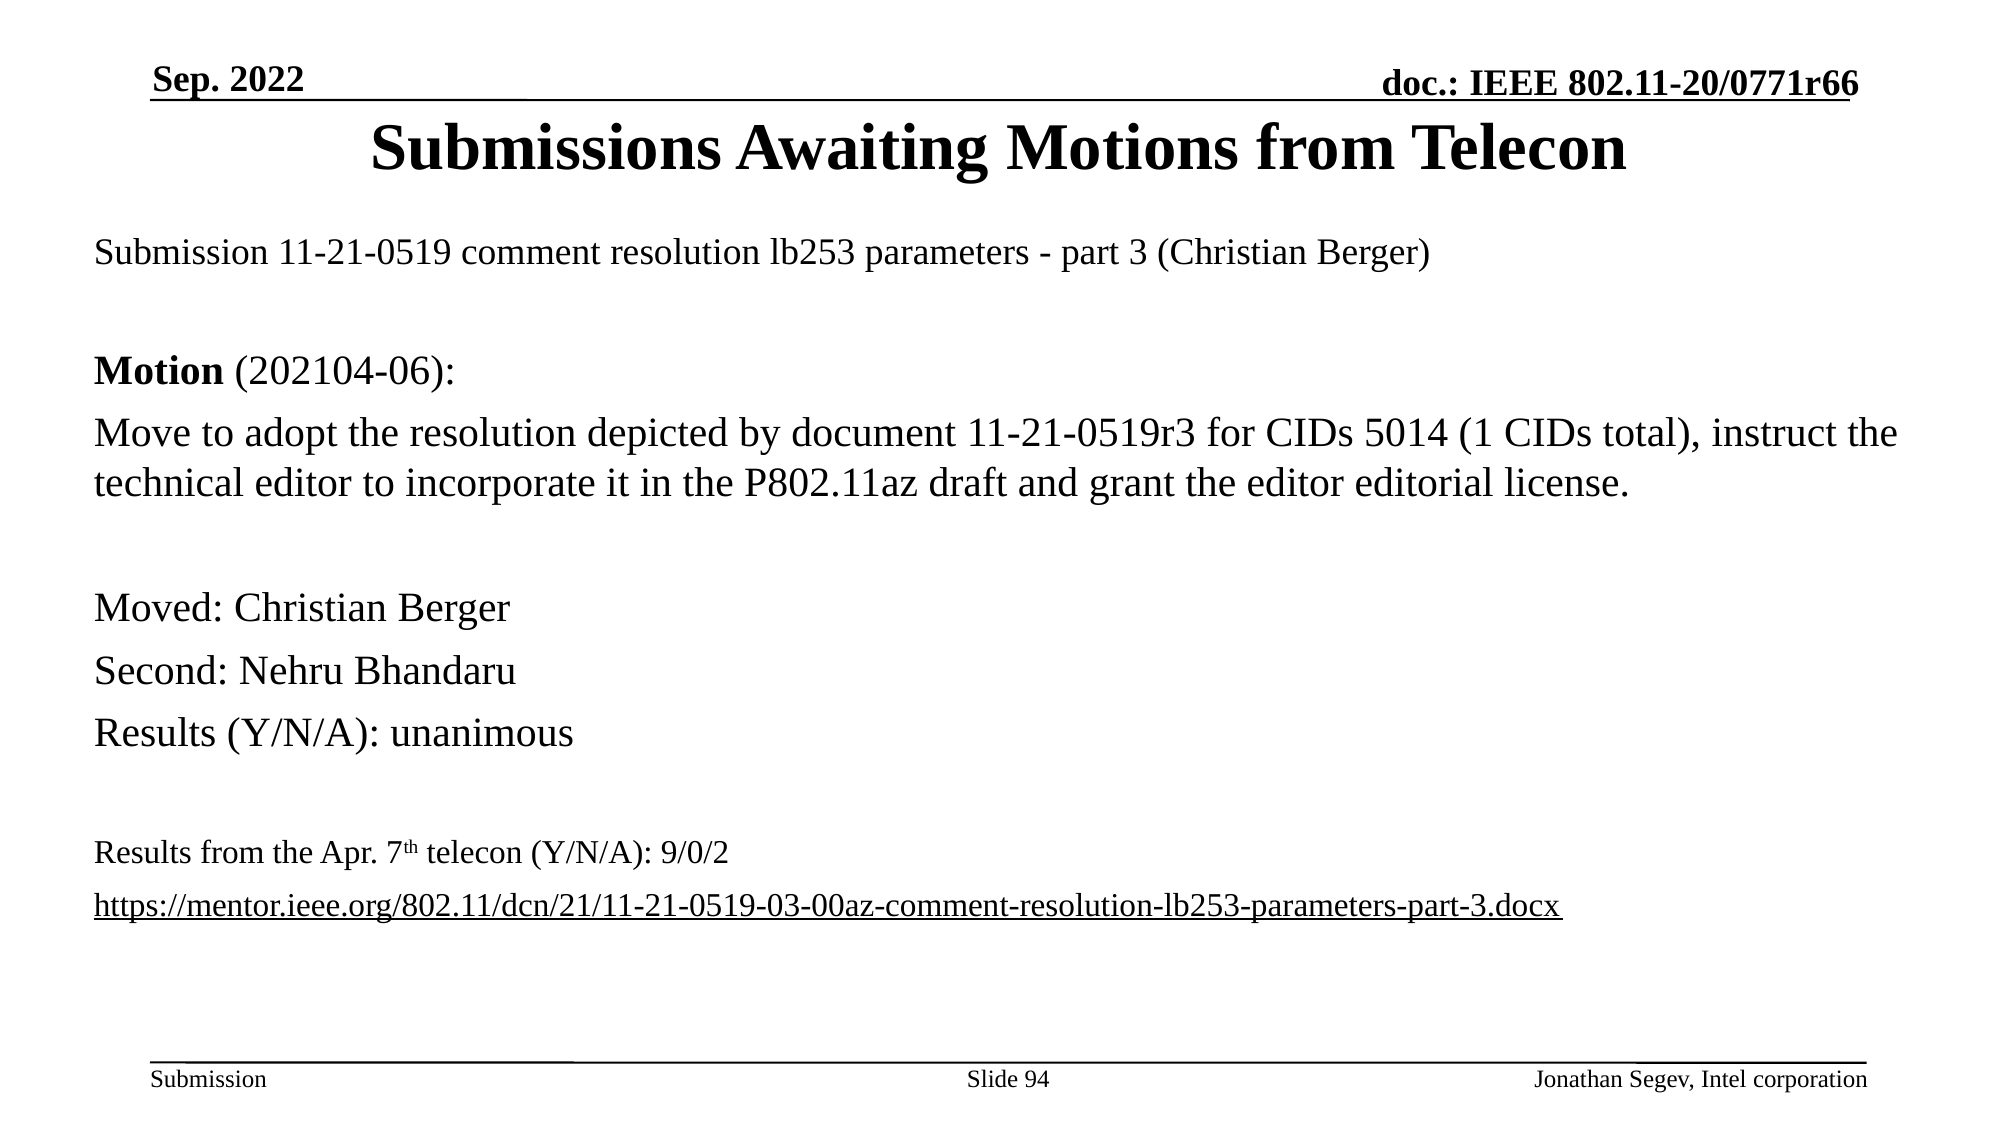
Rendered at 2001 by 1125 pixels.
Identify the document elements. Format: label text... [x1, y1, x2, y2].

footer Jonathan Segev, Intel corporation [1171, 1061, 1869, 1093]
slide_number Slide 94 [950, 1061, 1067, 1123]
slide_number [152, 54, 563, 100]
list Submission 11-21-0519 comment resolution lb253 parameters - part 3 (Christian Berger) Motion (202104-06): Move to adopt the resolution depicted by document 11-21-0519r3 for CIDs 5014 (1 CIDs total), instruct the technical editor to incorporate it in the P802.11az draft and grant the editor editorial license. Moved: Christian Berger Second: Nehru Bhandaru Results (Y/N/A): unanimous Results from the Apr. 7th telecon (Y/N/A): 9/0/2 https://mentor.ieee.org/802.11/dcn/21/11-21-0519-03-00az-comment-resolution-lb253-parameters-part-3.docx [78, 219, 1922, 1000]
title Submissions Awaiting Motions from Telecon [149, 112, 1850, 173]
